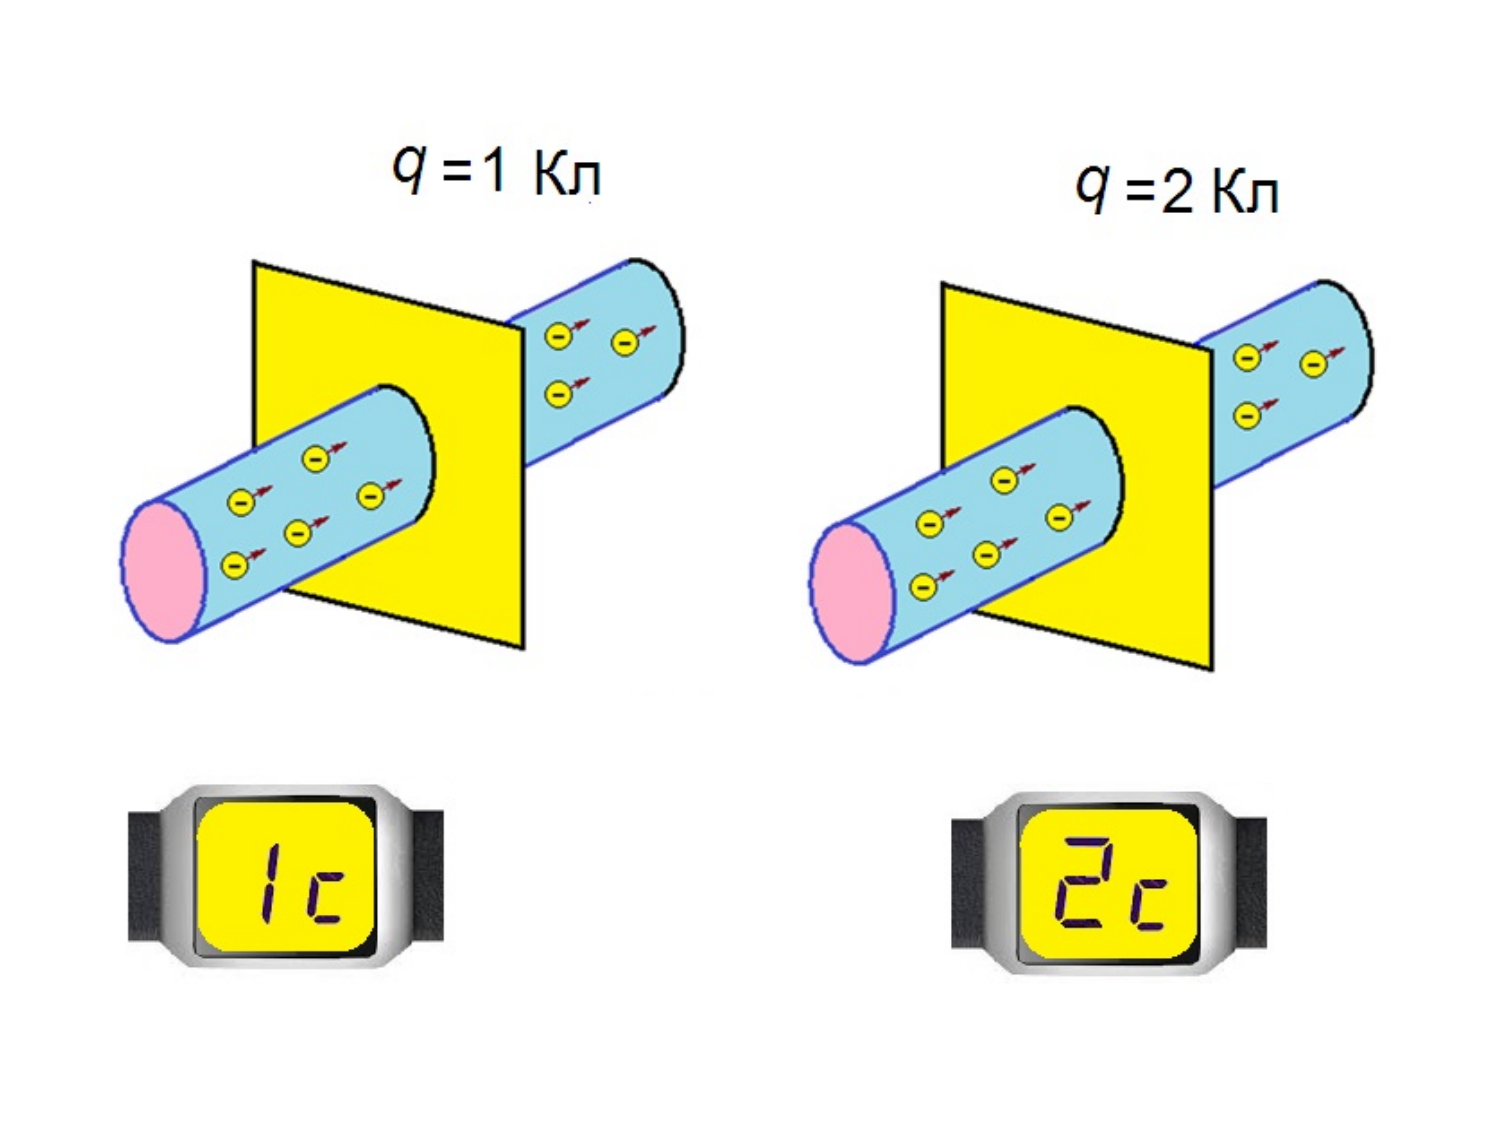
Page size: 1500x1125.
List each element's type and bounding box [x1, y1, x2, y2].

picture [55, 66, 1436, 1053]
